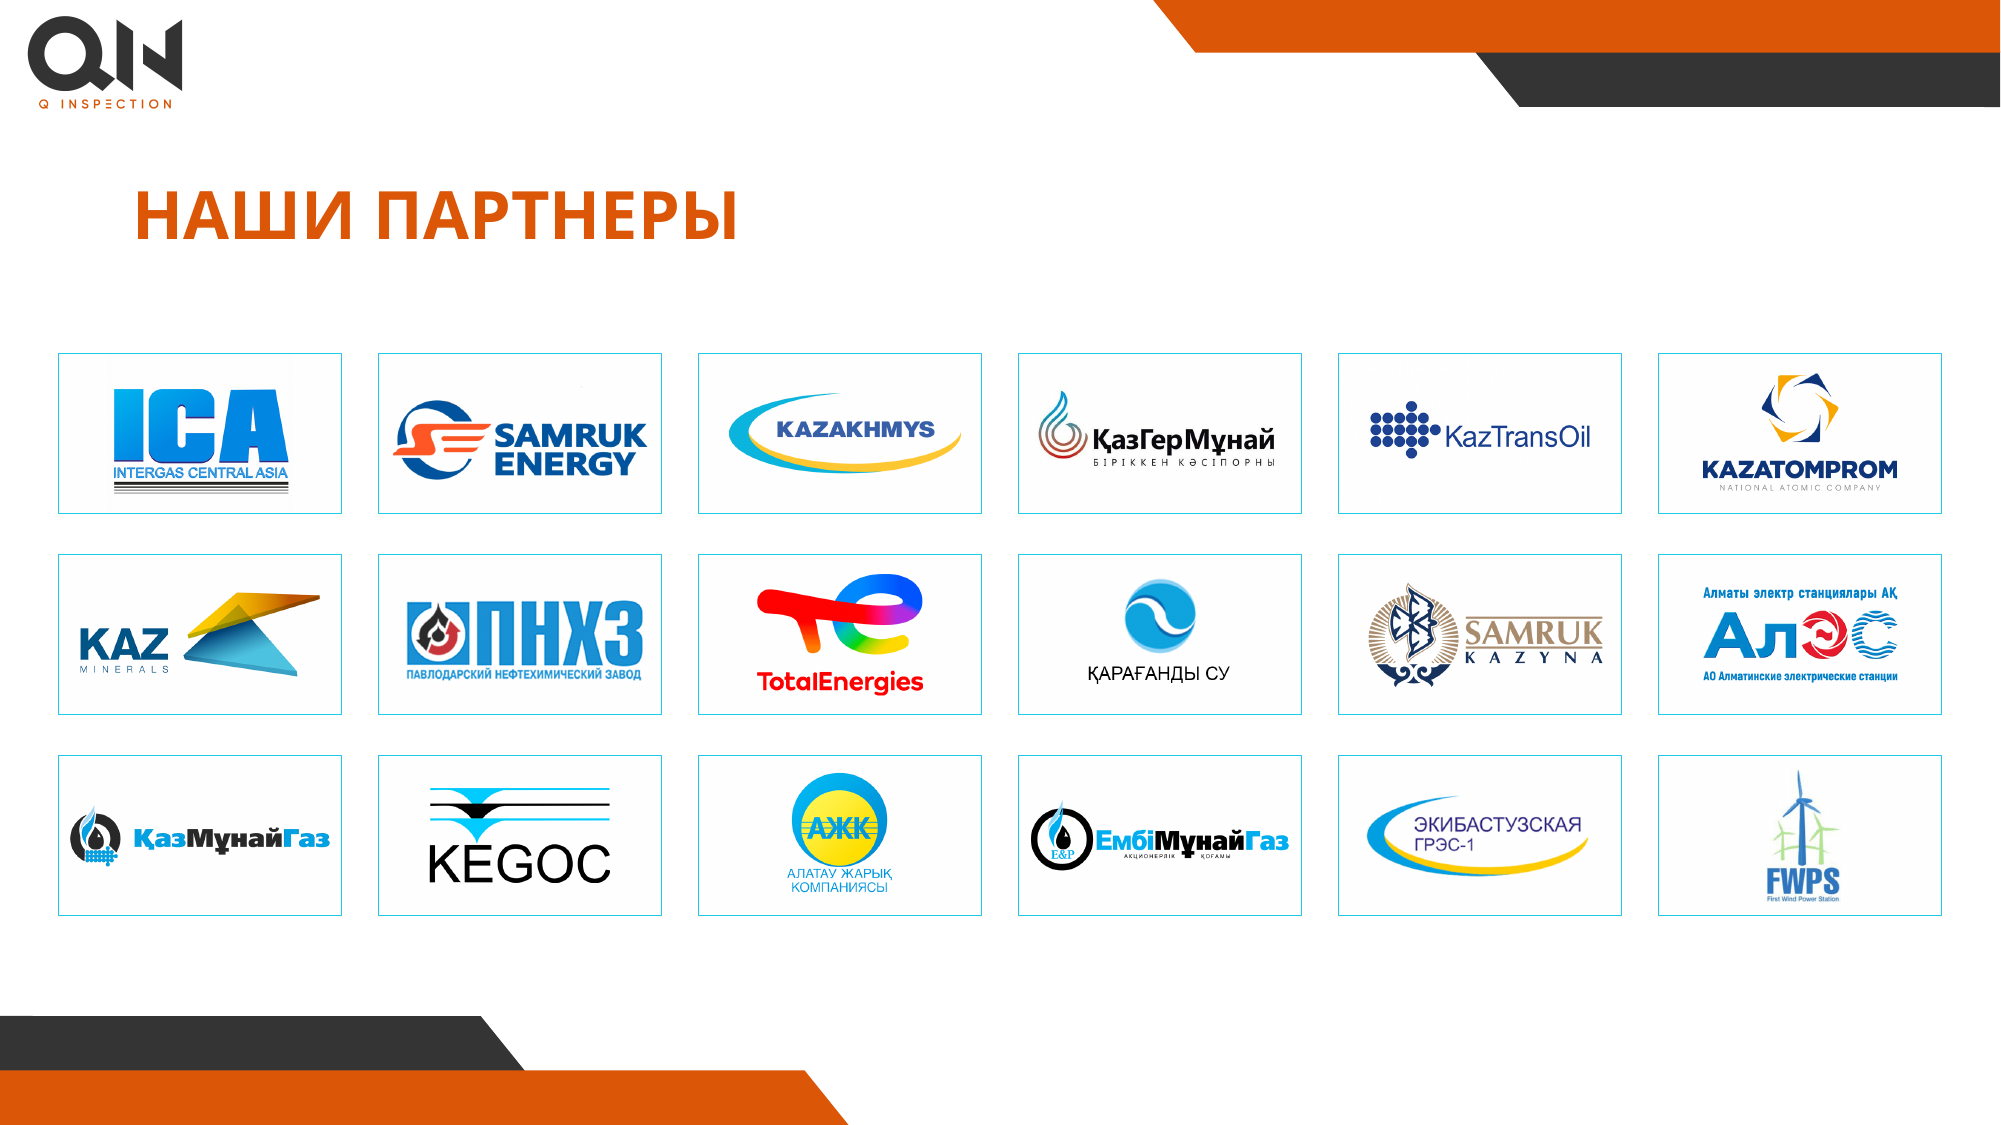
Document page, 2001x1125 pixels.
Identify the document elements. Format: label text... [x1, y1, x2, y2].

picture [1018, 755, 1302, 915]
picture [1338, 353, 1622, 513]
picture [1018, 353, 1302, 513]
picture [378, 755, 662, 915]
picture [1658, 353, 1942, 513]
picture [698, 353, 982, 513]
picture [378, 554, 662, 715]
picture [24, 12, 187, 113]
picture [1018, 554, 1302, 715]
picture [58, 554, 342, 715]
picture [378, 353, 662, 513]
picture [1658, 554, 1942, 715]
picture [1338, 554, 1622, 715]
picture [58, 755, 342, 915]
picture [698, 755, 982, 915]
picture [698, 554, 982, 715]
picture [58, 353, 342, 513]
picture [1658, 755, 1942, 915]
list НАШИ ПАРТНЕРЫ [132, 181, 1710, 250]
picture [1338, 755, 1622, 915]
